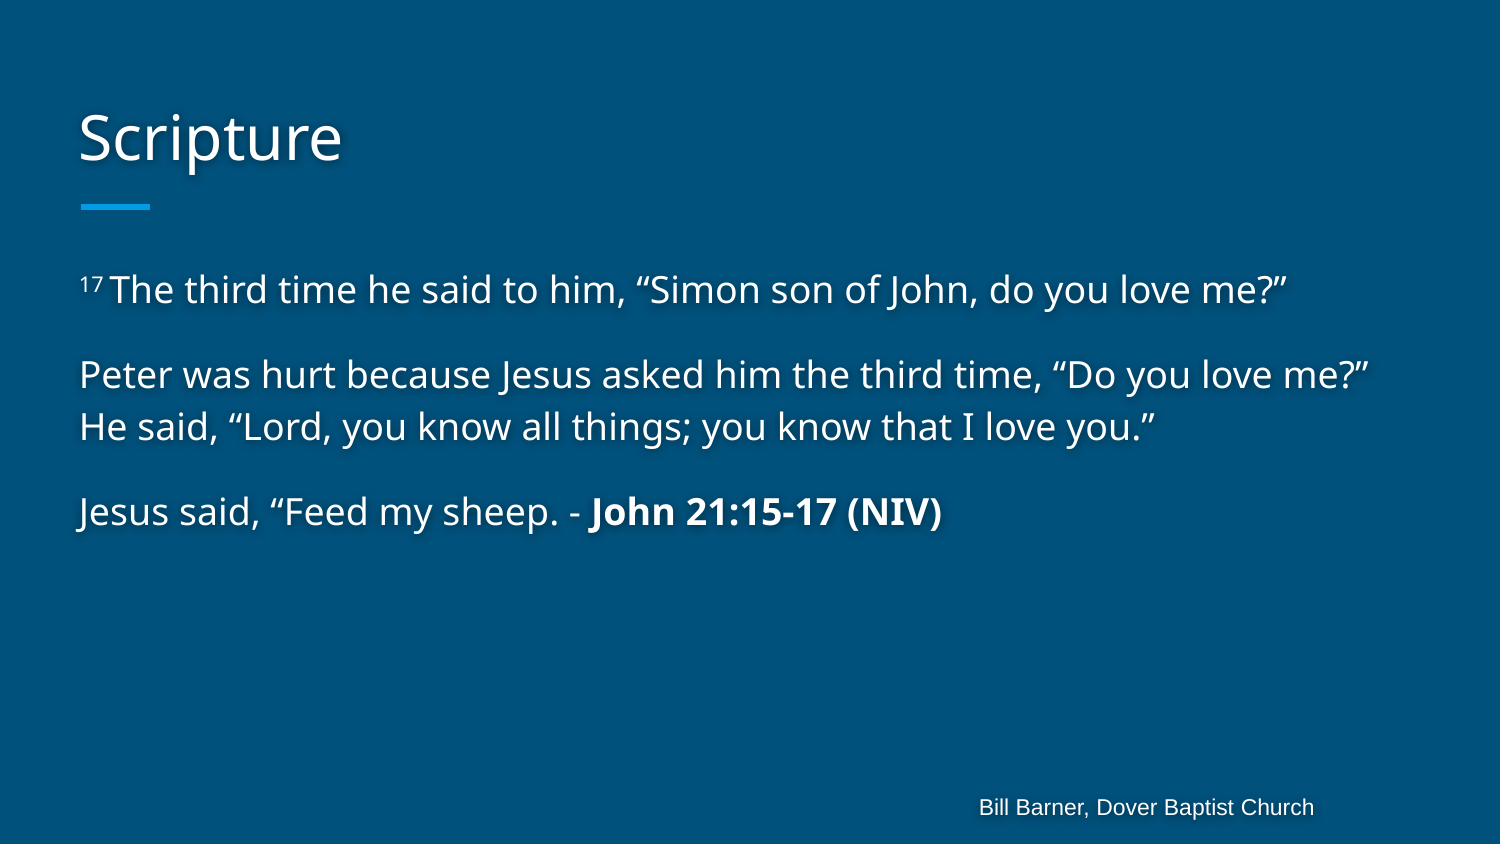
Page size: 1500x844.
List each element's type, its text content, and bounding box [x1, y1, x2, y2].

title Scripture [63, 75, 1437, 188]
text_box Bill Barner, Dover Baptist Church [963, 777, 1500, 840]
list 17 The third time he said to him, “Simon son of John, do you love me?” Peter was hurt because Jesus asked him the third time, “Do you love me?” He said, “Lord, you know all things; you know that I love you.” Jesus said, “Feed my sheep. - John 21:15-17 (NIV) [63, 244, 1437, 750]
